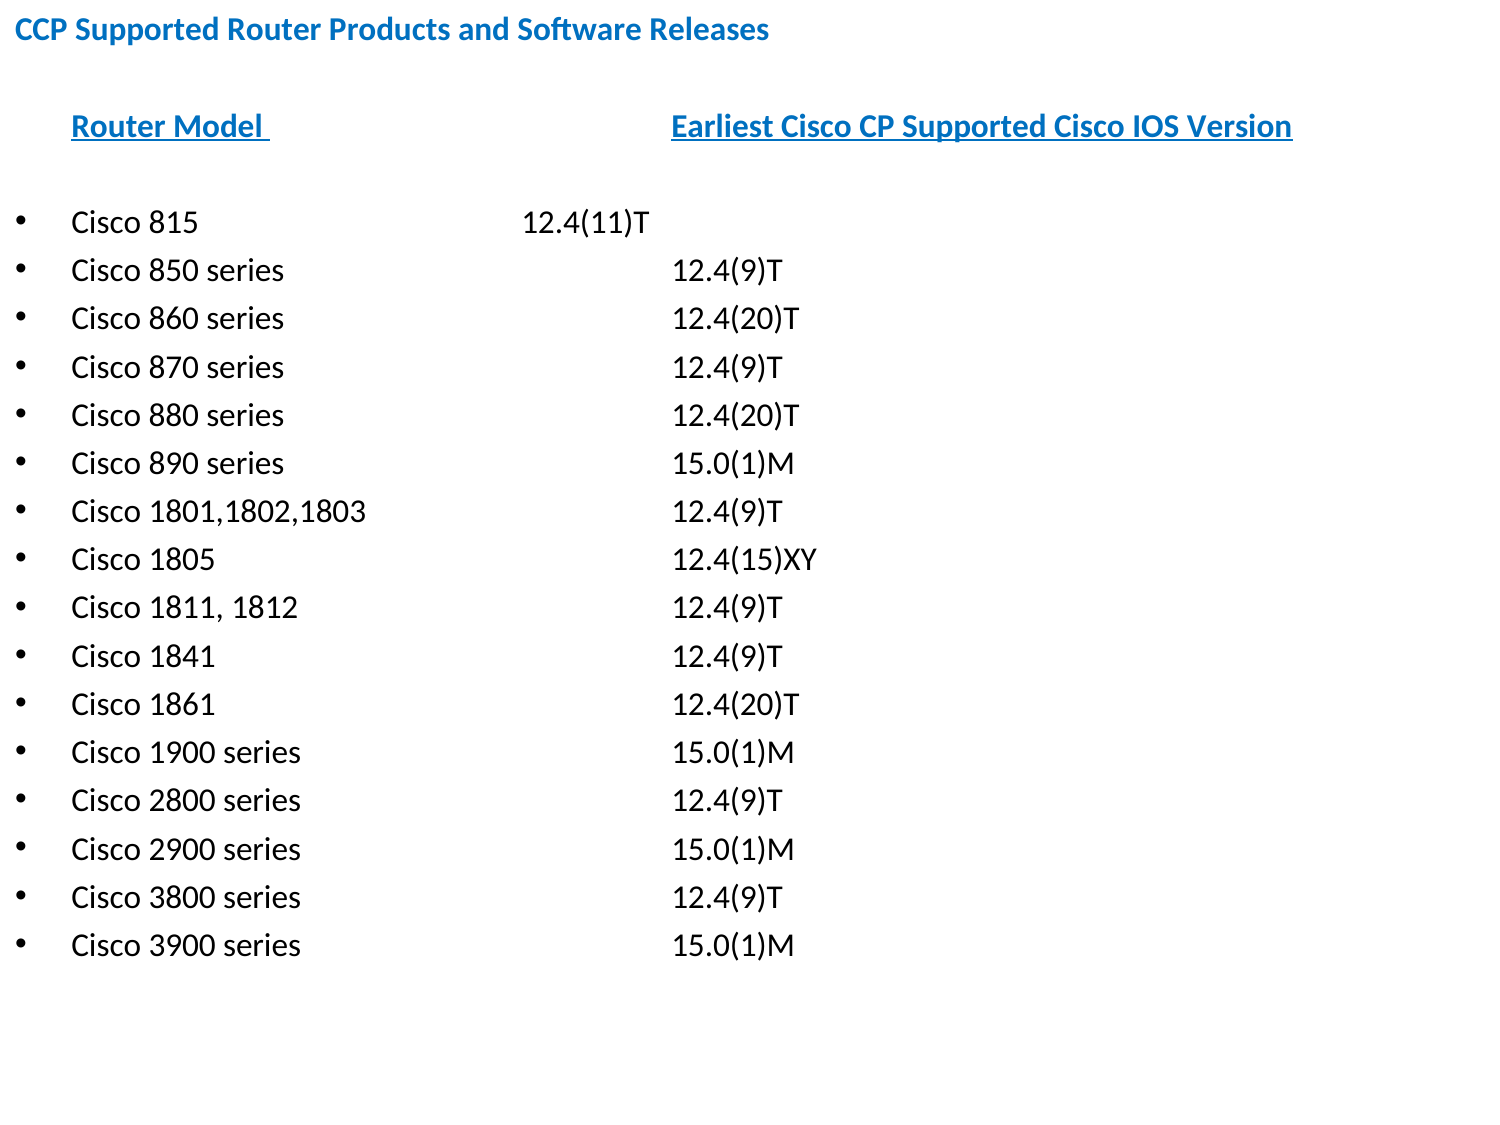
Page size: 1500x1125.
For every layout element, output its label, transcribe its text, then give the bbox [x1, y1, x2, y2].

text_box CCP Supported Router Products and Software Releases Router Model Earliest Cisco CP Supported Cisco IOS Version Cisco 815 12.4(11)T Cisco 850 series 12.4(9)T Cisco 860 series 12.4(20)T Cisco 870 series 12.4(9)T Cisco 880 series 12.4(20)T Cisco 890 series 15.0(1)M Cisco 1801,1802,1803 12.4(9)T Cisco 1805 12.4(15)XY Cisco 1811, 1812 12.4(9)T Cisco 1841 12.4(9)T Cisco 1861 12.4(20)T Cisco 1900 series 15.0(1)M Cisco 2800 series 12.4(9)T Cisco 2900 series 15.0(1)M Cisco 3800 series 12.4(9)T Cisco 3900 series 15.0(1)M [0, 0, 1500, 1125]
